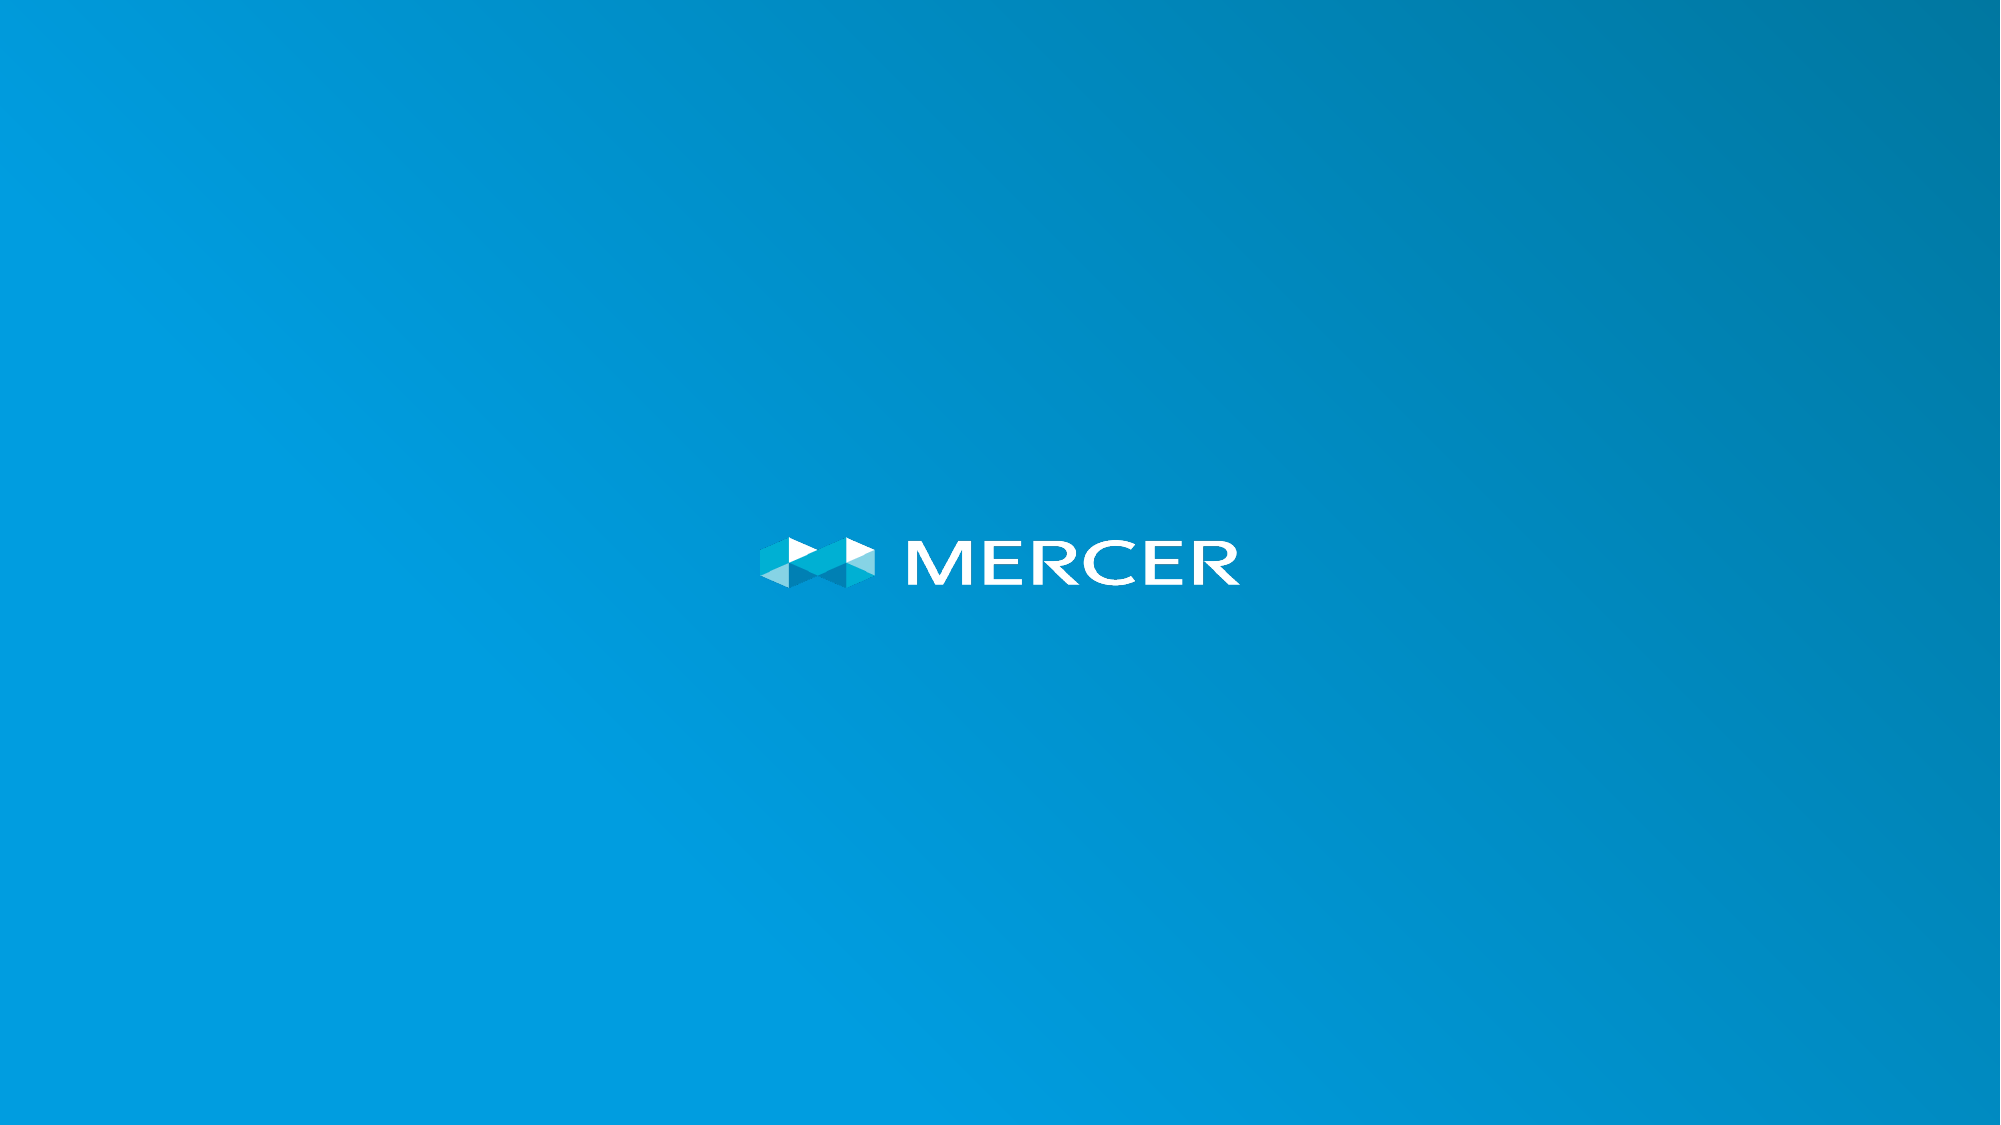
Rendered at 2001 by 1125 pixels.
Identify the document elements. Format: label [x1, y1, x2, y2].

picture [909, 541, 971, 584]
picture [985, 541, 1021, 584]
picture [1034, 541, 1077, 584]
picture [761, 539, 874, 586]
picture [1146, 541, 1182, 584]
picture [1084, 541, 1133, 585]
picture [1194, 541, 1237, 584]
